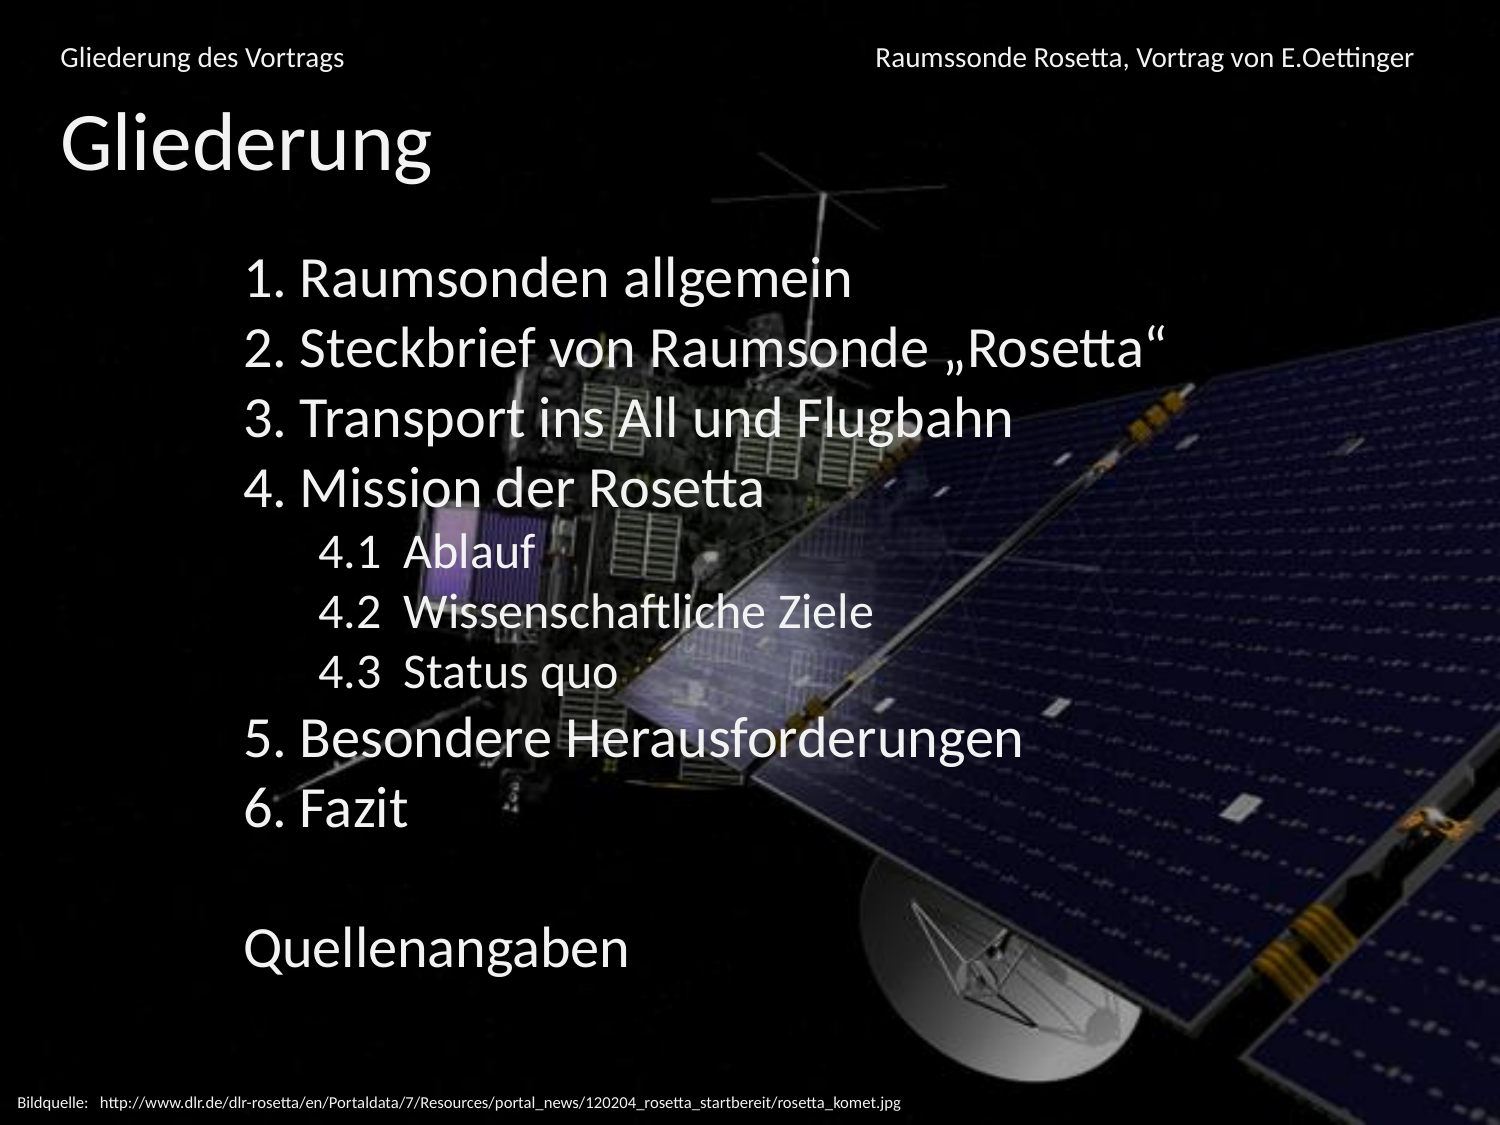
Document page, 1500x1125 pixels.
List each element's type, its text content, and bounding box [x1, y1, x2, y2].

text_box Raumsonden allgemein Steckbrief von Raumsonde „Rosetta“ Transport ins All und Flugbahn Mission der Rosetta 4.1 Ablauf 4.2 Wissenschaftliche Ziele 4.3 Status quo Besondere Herausforderungen Fazit Quellenangaben [228, 231, 1257, 987]
picture [0, 0, 1500, 1125]
text_box Gliederung des Vortrags Raumssonde Rosetta, Vortrag von E.Oettinger [45, 30, 1440, 80]
text_box Bildquelle: http://www.dlr.de/dlr-rosetta/en/Portaldata/7/Resources/portal_news/120204_rosetta_startbereit/rosetta_komet.jpg [2, 1084, 1483, 1120]
text_box Gliederung [45, 80, 1440, 195]
